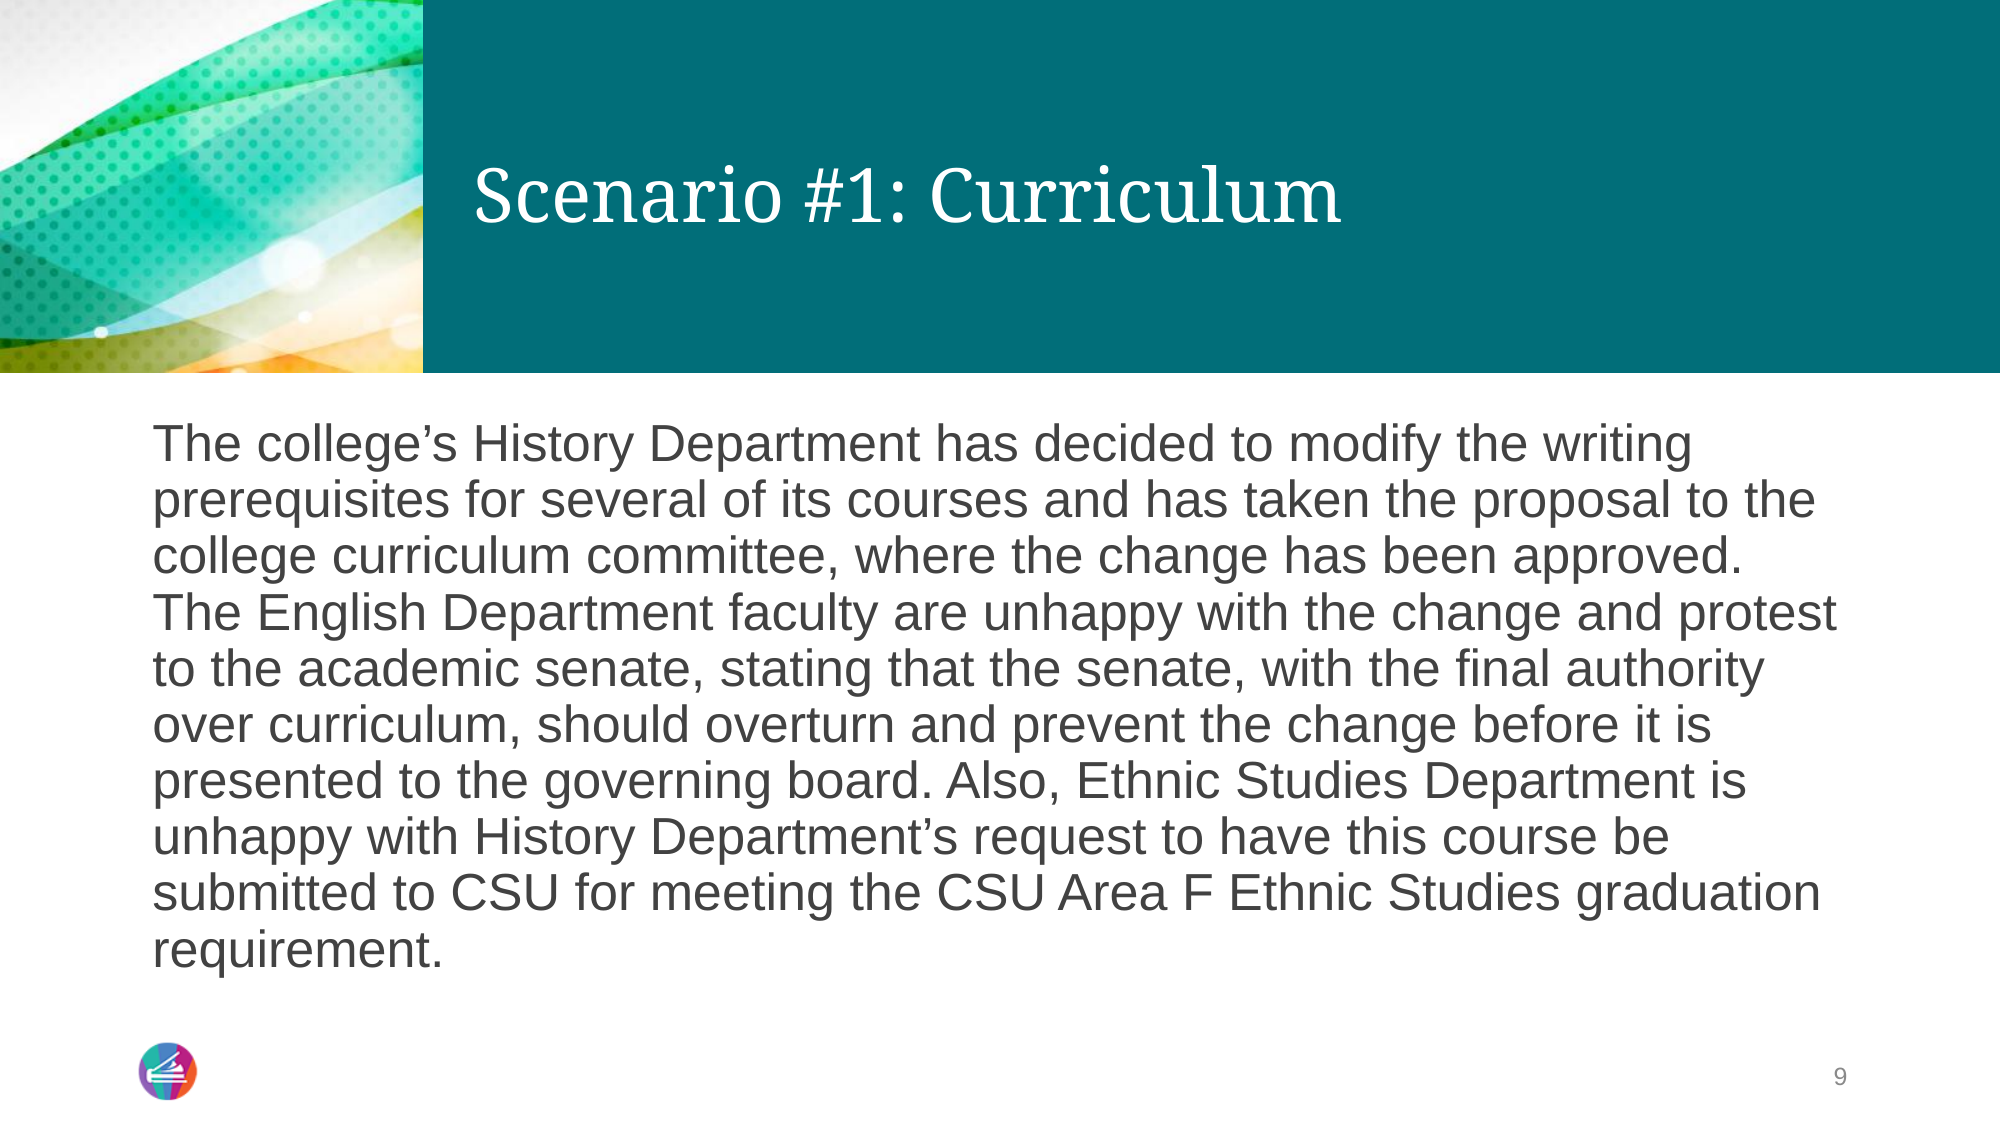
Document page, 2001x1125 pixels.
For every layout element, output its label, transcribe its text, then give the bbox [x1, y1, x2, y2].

list The college’s History Department has decided to modify the writing prerequisites for several of its courses and has taken the proposal to the college curriculum committee, where the change has been approved. The English Department faculty are unhappy with the change and protest to the academic senate, stating that the senate, with the final authority over curriculum, should overturn and prevent the change before it is presented to the governing board. Also, Ethnic Studies Department is unhappy with History Department’s request to have this course be submitted to CSU for meeting the CSU Area F Ethnic Studies graduation requirement. [137, 409, 1863, 1027]
picture [0, 0, 423, 373]
slide_number 9 [1412, 1048, 1863, 1103]
picture [136, 1040, 199, 1103]
title Scenario #1: Curriculum [458, 59, 1863, 337]
